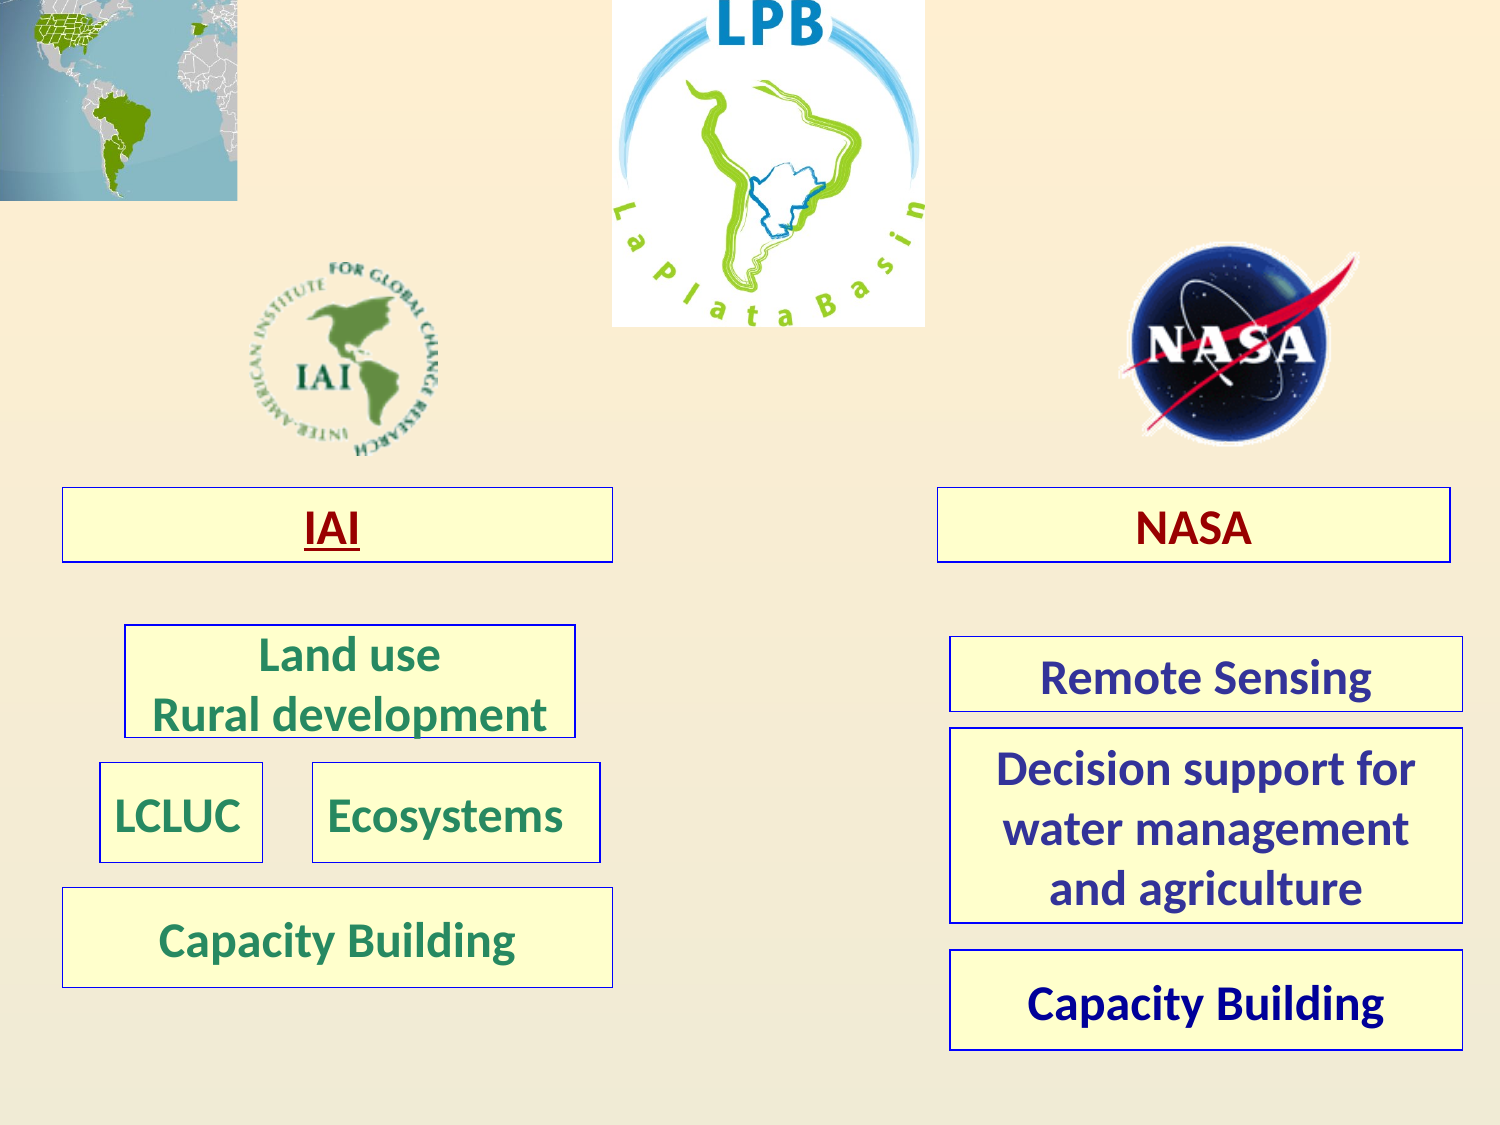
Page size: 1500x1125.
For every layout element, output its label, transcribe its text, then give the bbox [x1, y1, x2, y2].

text_box NASA [937, 487, 1450, 563]
picture [612, 0, 926, 327]
text_box IAI [62, 487, 613, 563]
picture [249, 262, 438, 456]
text_box Remote Sensing [949, 636, 1463, 712]
text_box Capacity Building [949, 950, 1463, 1050]
picture [802, 7, 810, 18]
text_box LCLUC [99, 762, 263, 863]
text_box Decision support for water management and agriculture [949, 728, 1463, 923]
text_box Capacity Building [62, 887, 613, 988]
picture [763, 7, 773, 21]
text_box Land use Rural development [124, 624, 575, 738]
text_box Ecosystems [312, 762, 600, 863]
picture [0, 0, 238, 202]
picture [1112, 237, 1366, 457]
picture [802, 26, 812, 38]
